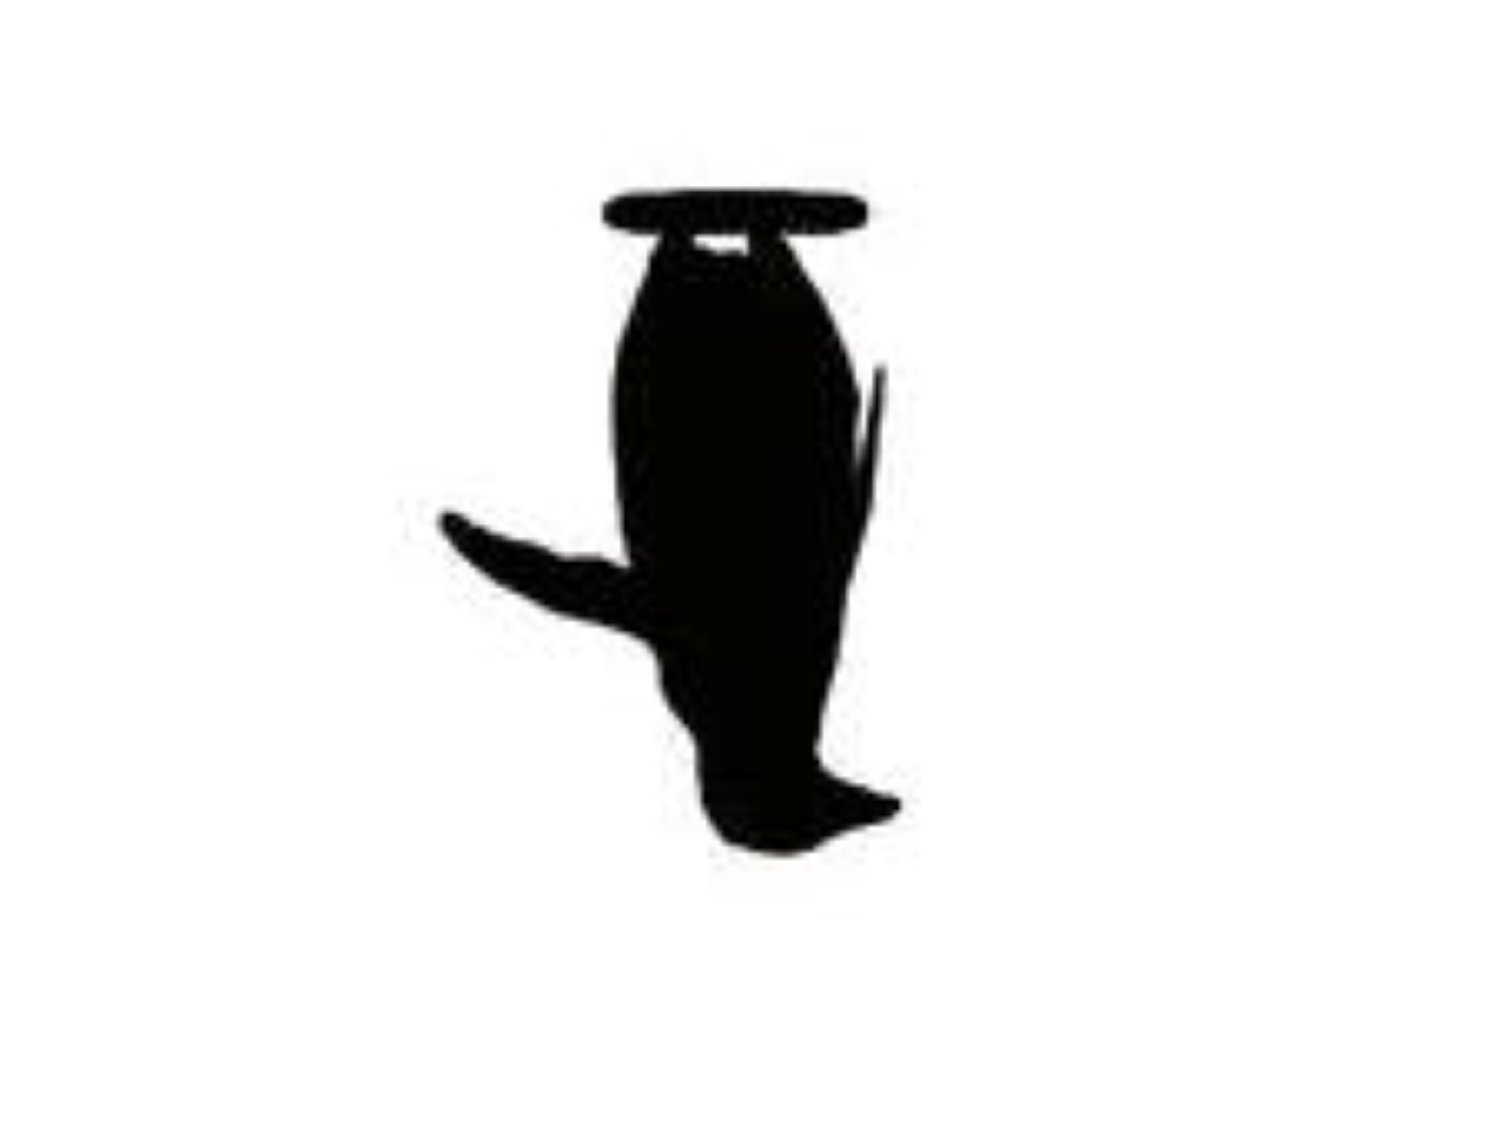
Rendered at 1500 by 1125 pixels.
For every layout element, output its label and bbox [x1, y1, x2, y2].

picture [383, 89, 1184, 976]
